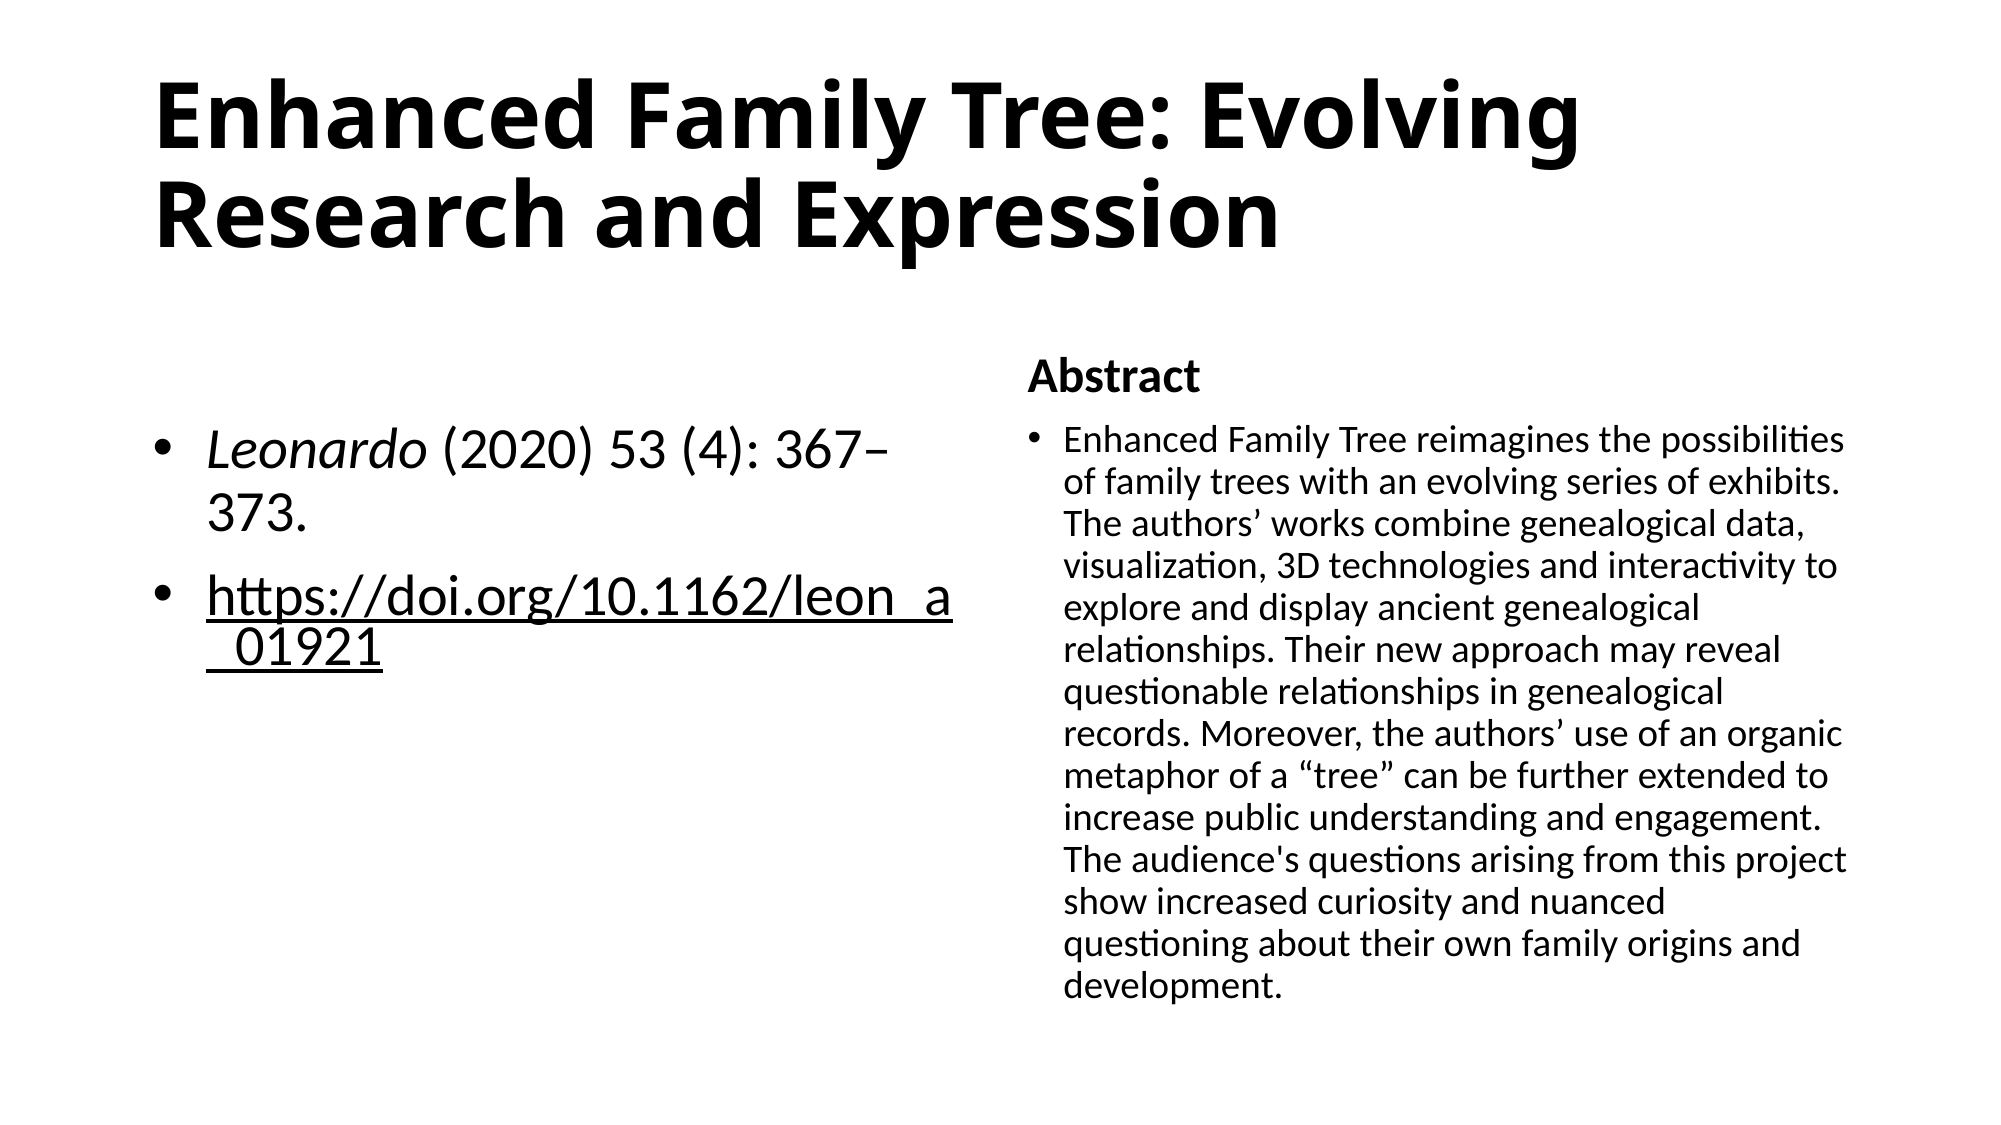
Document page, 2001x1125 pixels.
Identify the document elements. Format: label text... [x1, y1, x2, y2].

list Leonardo (2020) 53 (4): 367–373. https://doi.org/10.1162/leon_a_01921 [137, 410, 984, 1016]
list Abstract [1012, 275, 1863, 410]
list Enhanced Family Tree reimagines the possibilities of family trees with an evolving series of exhibits. The authors’ works combine genealogical data, visualization, 3D technologies and interactivity to explore and display ancient genealogical relationships. Their new approach may reveal questionable relationships in genealogical records. Moreover, the authors’ use of an organic metaphor of a “tree” can be further extended to increase public understanding and engagement. The audience's questions arising from this project show increased curiosity and nuanced questioning about their own family origins and development. [1012, 410, 1863, 1016]
title Enhanced Family Tree: Evolving Research and Expression [137, 59, 1863, 278]
